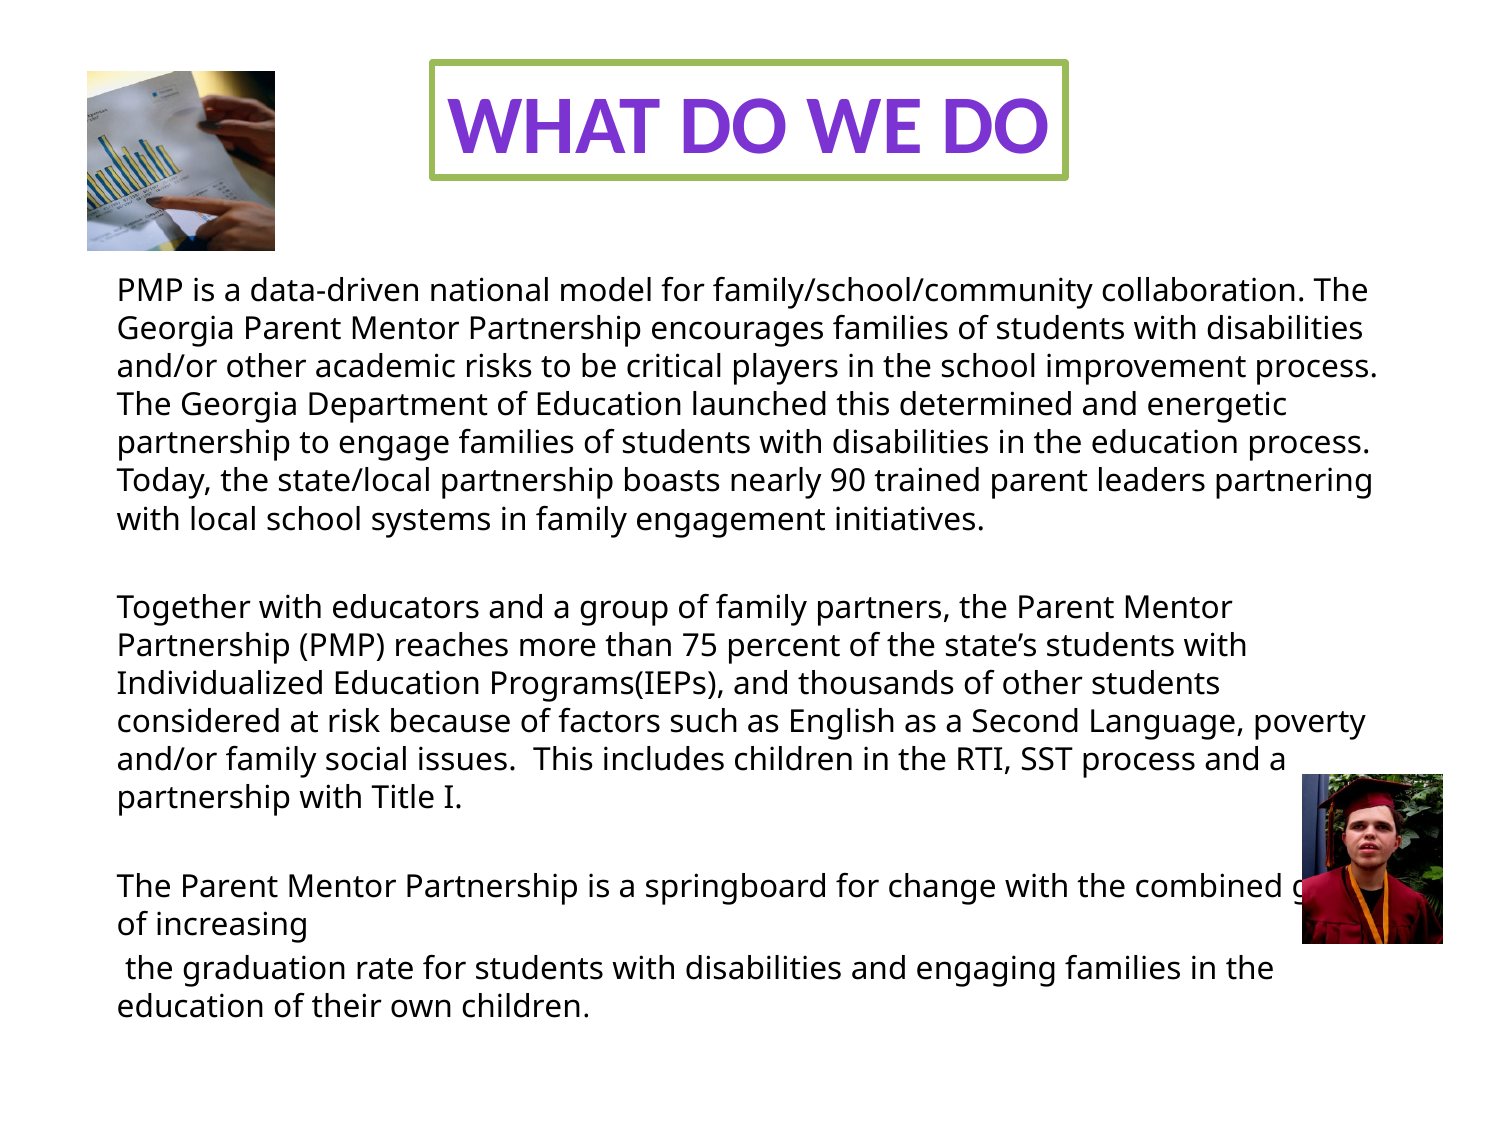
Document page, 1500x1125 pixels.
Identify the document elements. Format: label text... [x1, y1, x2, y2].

picture [87, 71, 276, 251]
picture [1301, 774, 1443, 944]
list PMP is a data-driven national model for family/school/community collaboration. The Georgia Parent Mentor Partnership encourages families of students with disabilities and/or other academic risks to be critical players in the school improvement process. The Georgia Department of Education launched this determined and energetic partnership to engage families of students with disabilities in the education process. Today, the state/local partnership boasts nearly 90 trained parent leaders partnering with local school systems in family engagement initiatives. Together with educators and a group of family partners, the Parent Mentor Partnership (PMP) reaches more than 75 percent of the state’s students with Individualized Education Programs(IEPs), and thousands of other students considered at risk because of factors such as English as a Second Language, poverty and/or family social issues. This includes children in the RTI, SST process and a partnership with Title I. The Parent Mentor Partnership is a springboard for change with the combined goals of increasing the graduation rate for students with disabilities and engaging families in the education of their own children. [101, 262, 1400, 1063]
text_box What do we do [430, 60, 1068, 179]
